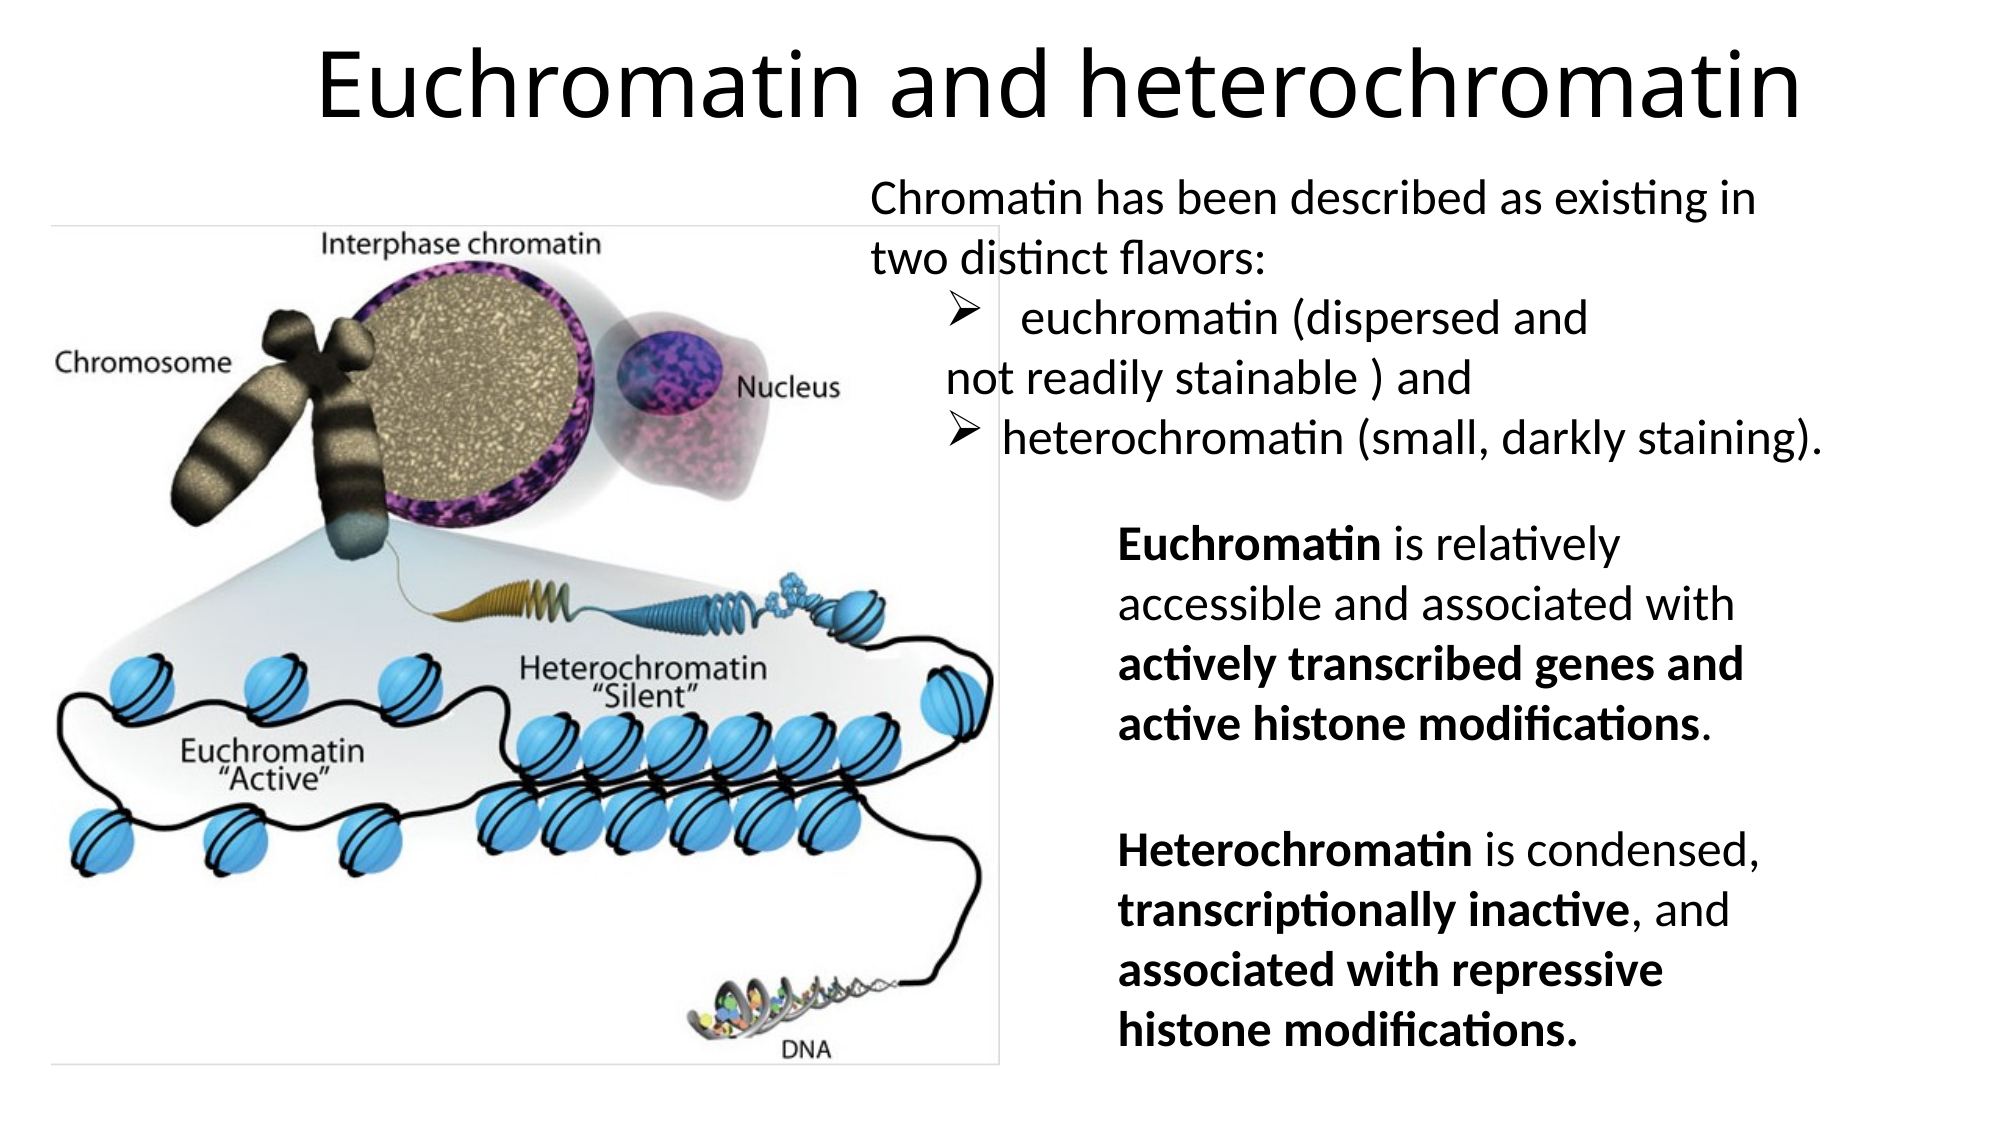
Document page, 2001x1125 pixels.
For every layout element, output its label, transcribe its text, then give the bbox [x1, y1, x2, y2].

text_box Heterochromatin is condensed, transcriptionally inactive, and associated with repressive histone modiﬁcations. [1102, 808, 1850, 1064]
text_box Euchromatin is relatively accessible and associated with actively transcribed genes and active histone modiﬁcations. [1102, 502, 1850, 758]
picture [51, 225, 1000, 1067]
text_box Chromatin has been described as existing in two distinct ﬂavors: euchromatin (dispersed and not readily stainable ) and heterochromatin (small, darkly staining). [855, 157, 2000, 472]
title Euchromatin and heterochromatin [299, 0, 2000, 197]
